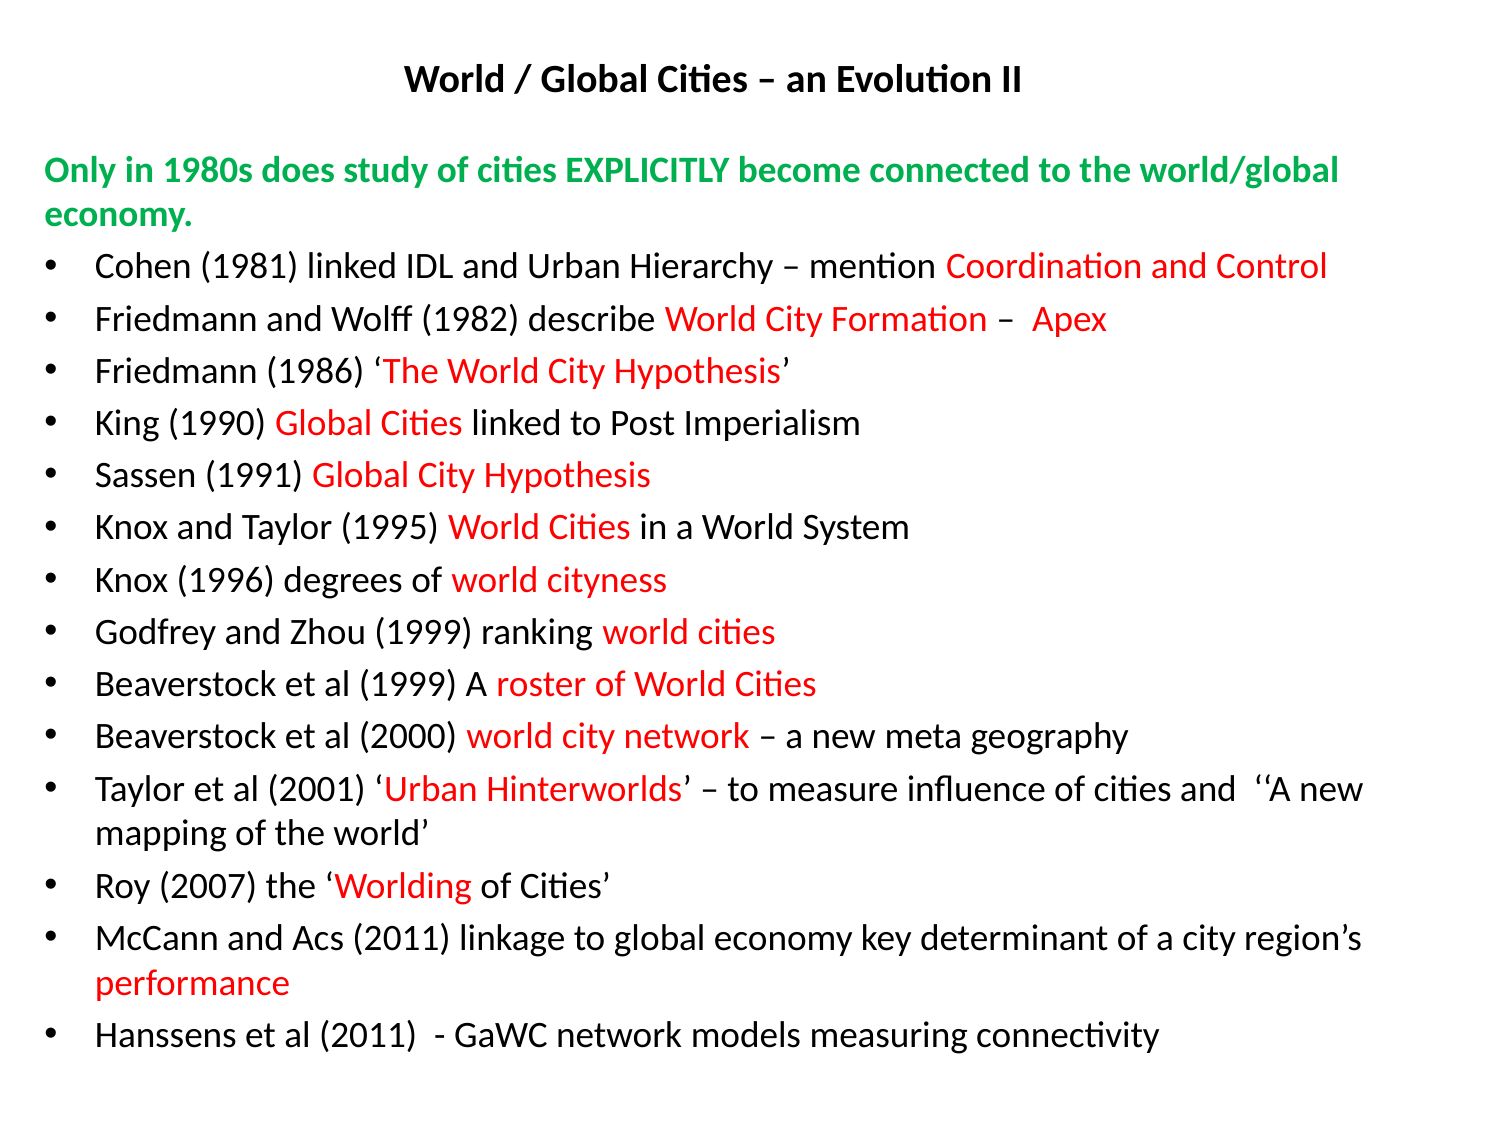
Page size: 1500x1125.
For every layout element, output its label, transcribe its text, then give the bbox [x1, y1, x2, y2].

list Only in 1980s does study of cities EXPLICITLY become connected to the world/global economy. Cohen (1981) linked IDL and Urban Hierarchy – mention Coordination and Control Friedmann and Wolff (1982) describe World City Formation – Apex Friedmann (1986) ‘The World City Hypothesis’ King (1990) Global Cities linked to Post Imperialism Sassen (1991) Global City Hypothesis Knox and Taylor (1995) World Cities in a World System Knox (1996) degrees of world cityness Godfrey and Zhou (1999) ranking world cities Beaverstock et al (1999) A roster of World Cities Beaverstock et al (2000) world city network – a new meta geography Taylor et al (2001) ‘Urban Hinterworlds’ – to measure influence of cities and ‘‘A new mapping of the world’ Roy (2007) the ‘Worlding of Cities’ McCann and Acs (2011) linkage to global economy key determinant of a city region’s performance Hanssens et al (2011) - GaWC network models measuring connectivity [29, 137, 1471, 1071]
title World / Global Cities – an Evolution II [75, 45, 1353, 137]
